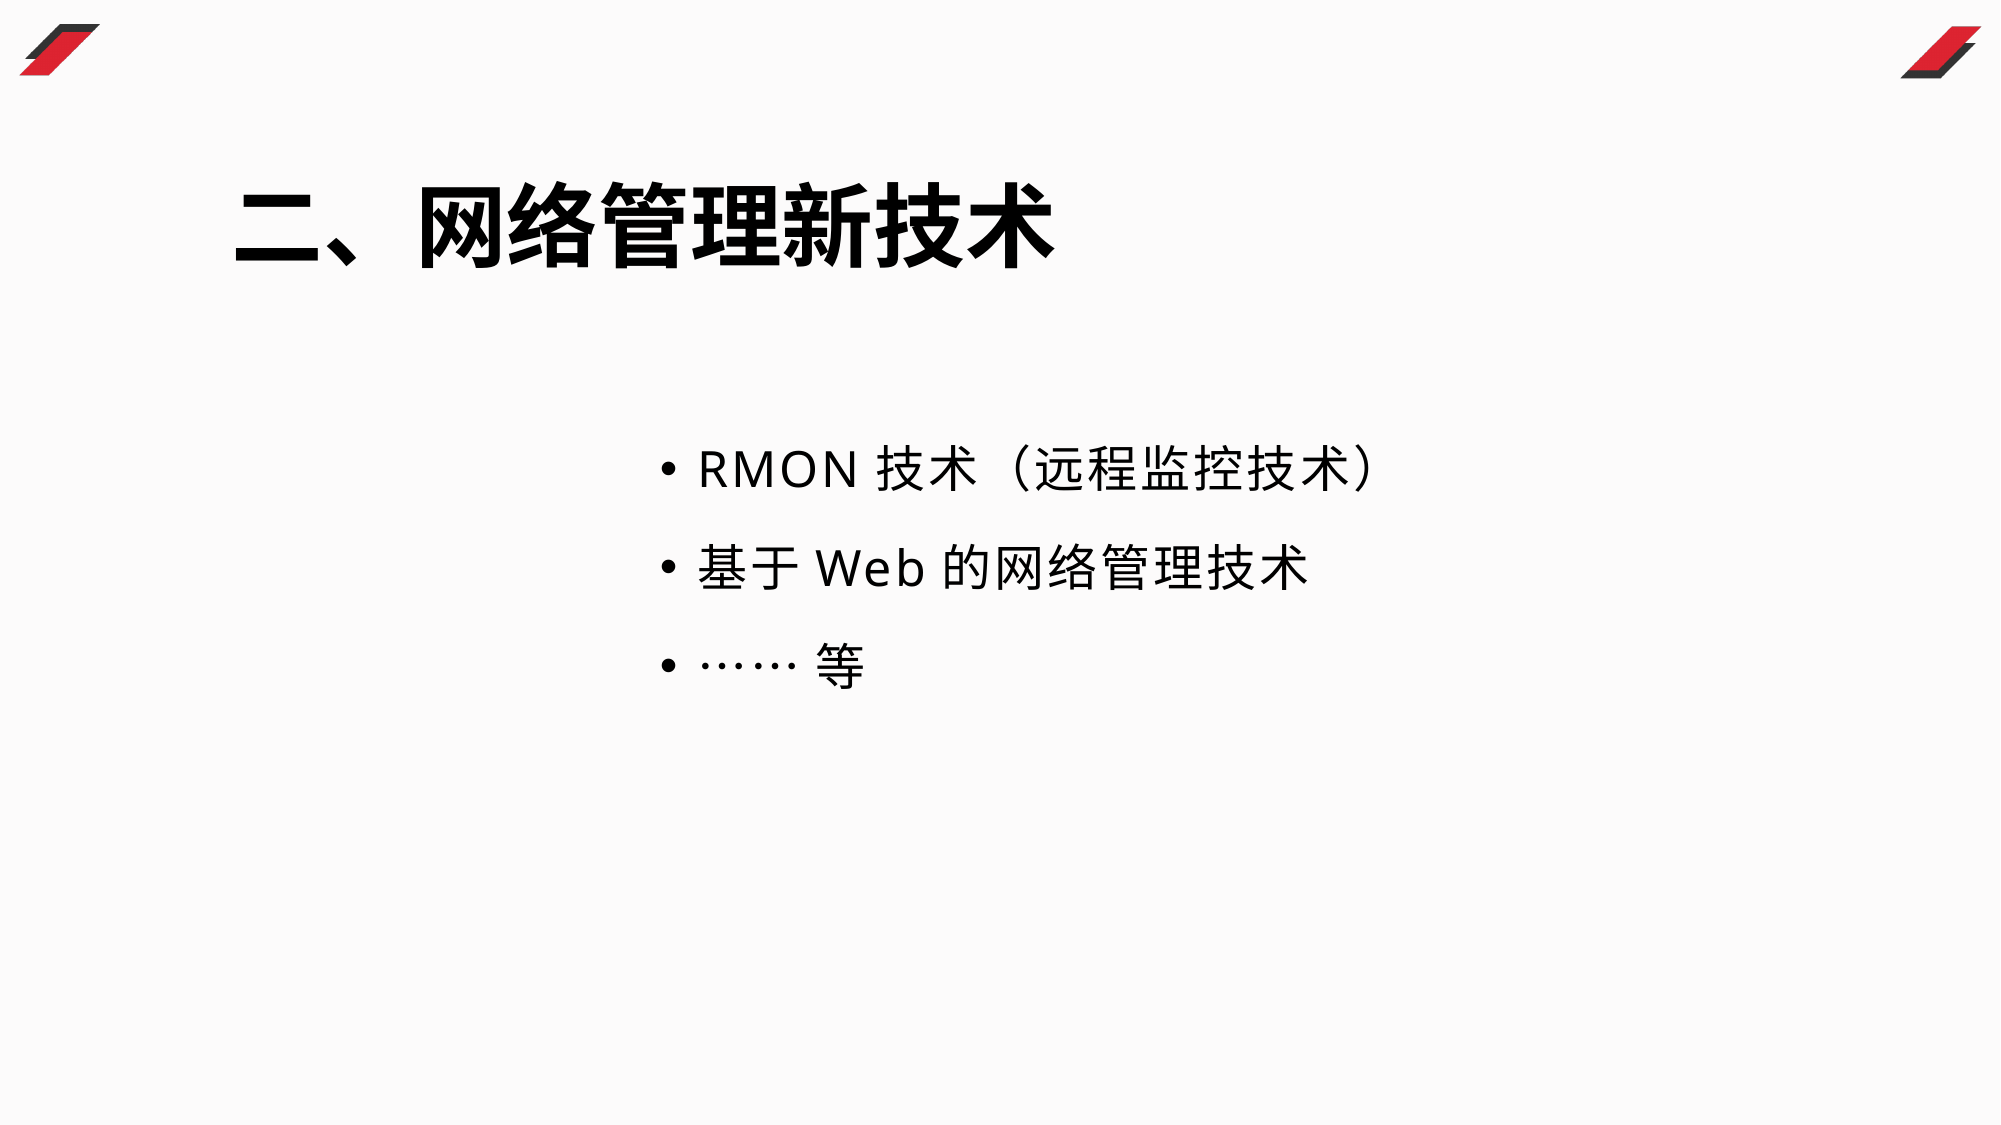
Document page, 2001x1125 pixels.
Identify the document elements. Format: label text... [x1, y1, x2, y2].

text_box 二、网络管理新技术 [220, 160, 1496, 302]
picture [0, 0, 119, 101]
picture [1881, 0, 2000, 101]
list RMON技术（远程监控技术） 基于Web的网络管理技术 ……等 [648, 414, 2000, 927]
